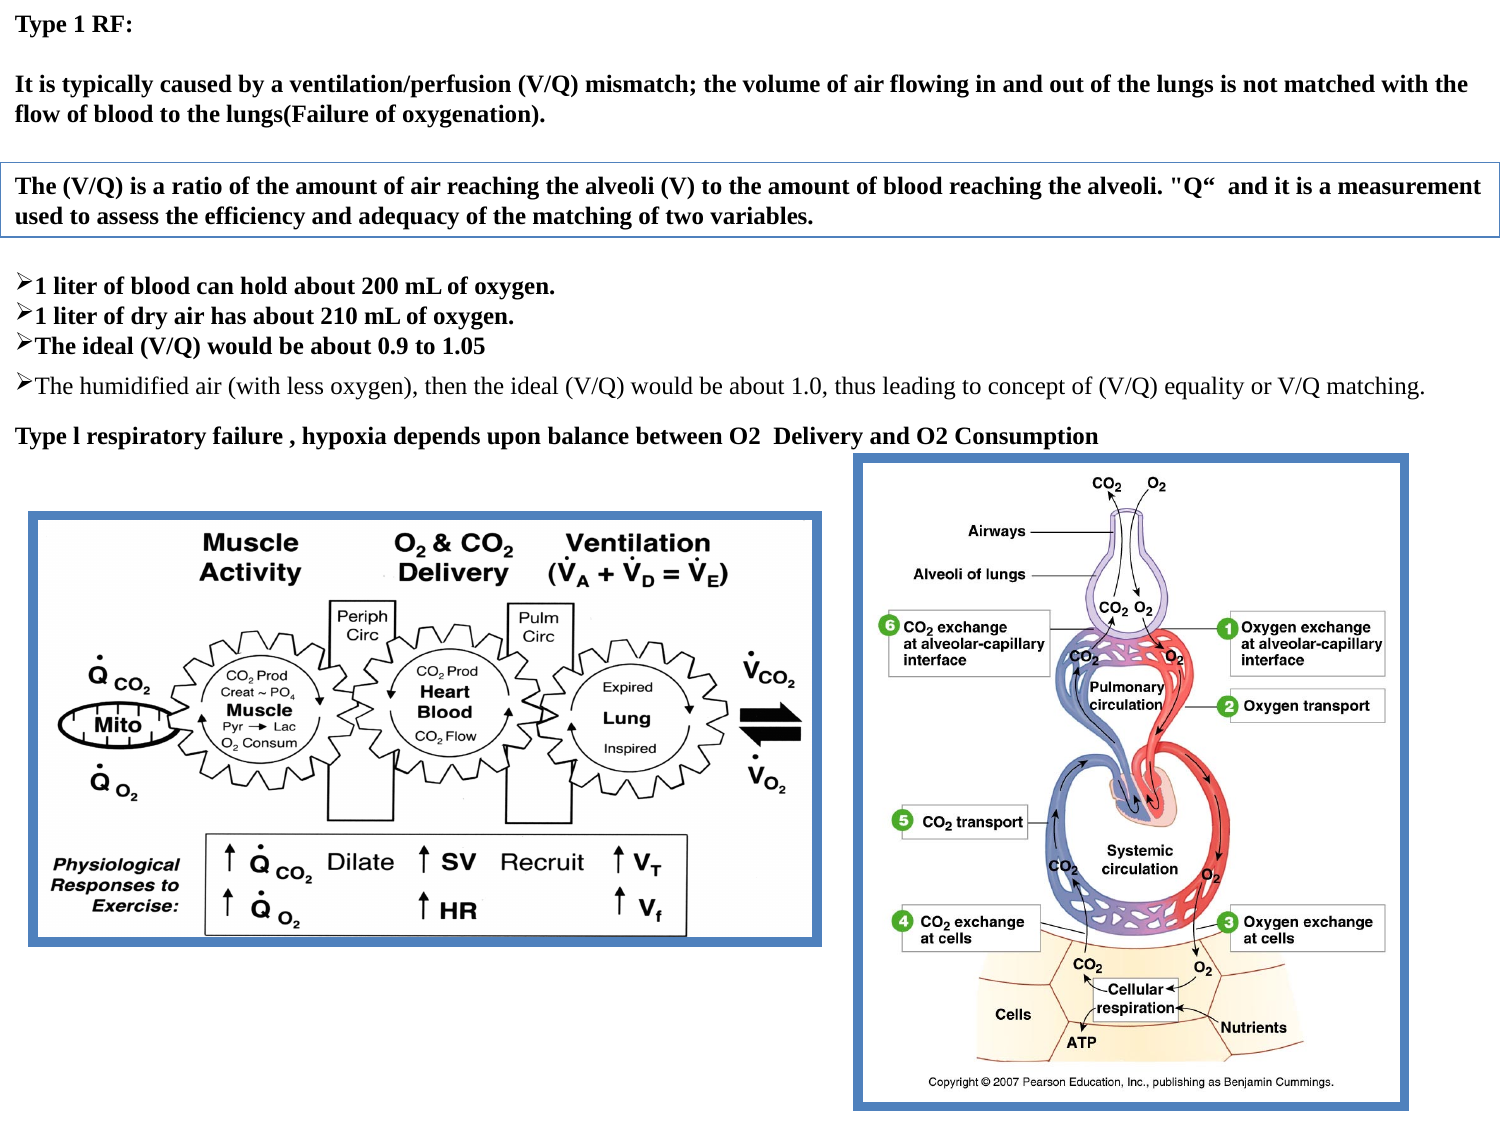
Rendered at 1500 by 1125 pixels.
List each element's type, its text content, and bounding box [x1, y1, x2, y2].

text_box Type 1 RF: It is typically caused by a ventilation/perfusion (V/Q) mismatch; the volume of air flowing in and out of the lungs is not matched with the flow of blood to the lungs(Failure of oxygenation). [0, 0, 1500, 135]
text_box 1 liter of blood can hold about 200 mL of oxygen. 1 liter of dry air has about 210 mL of oxygen. The ideal (V/Q) would be about 0.9 to 1.05 [0, 262, 1500, 362]
text_box Type l respiratory failure , hypoxia depends upon balance between O2 Delivery and O2 Consumption [0, 412, 1500, 458]
picture [862, 462, 1401, 1103]
text_box The (V/Q) is a ratio of the amount of air reaching the alveoli (V) to the amount of blood reaching the alveoli. "Q“ and it is a measurement used to assess the efficiency and adequacy of the matching of two variables. [0, 162, 1500, 238]
text_box The humidified air (with less oxygen), then the ideal (V/Q) would be about 1.0, thus leading to concept of (V/Q) equality or V/Q matching. [0, 362, 1500, 408]
picture [37, 519, 813, 938]
